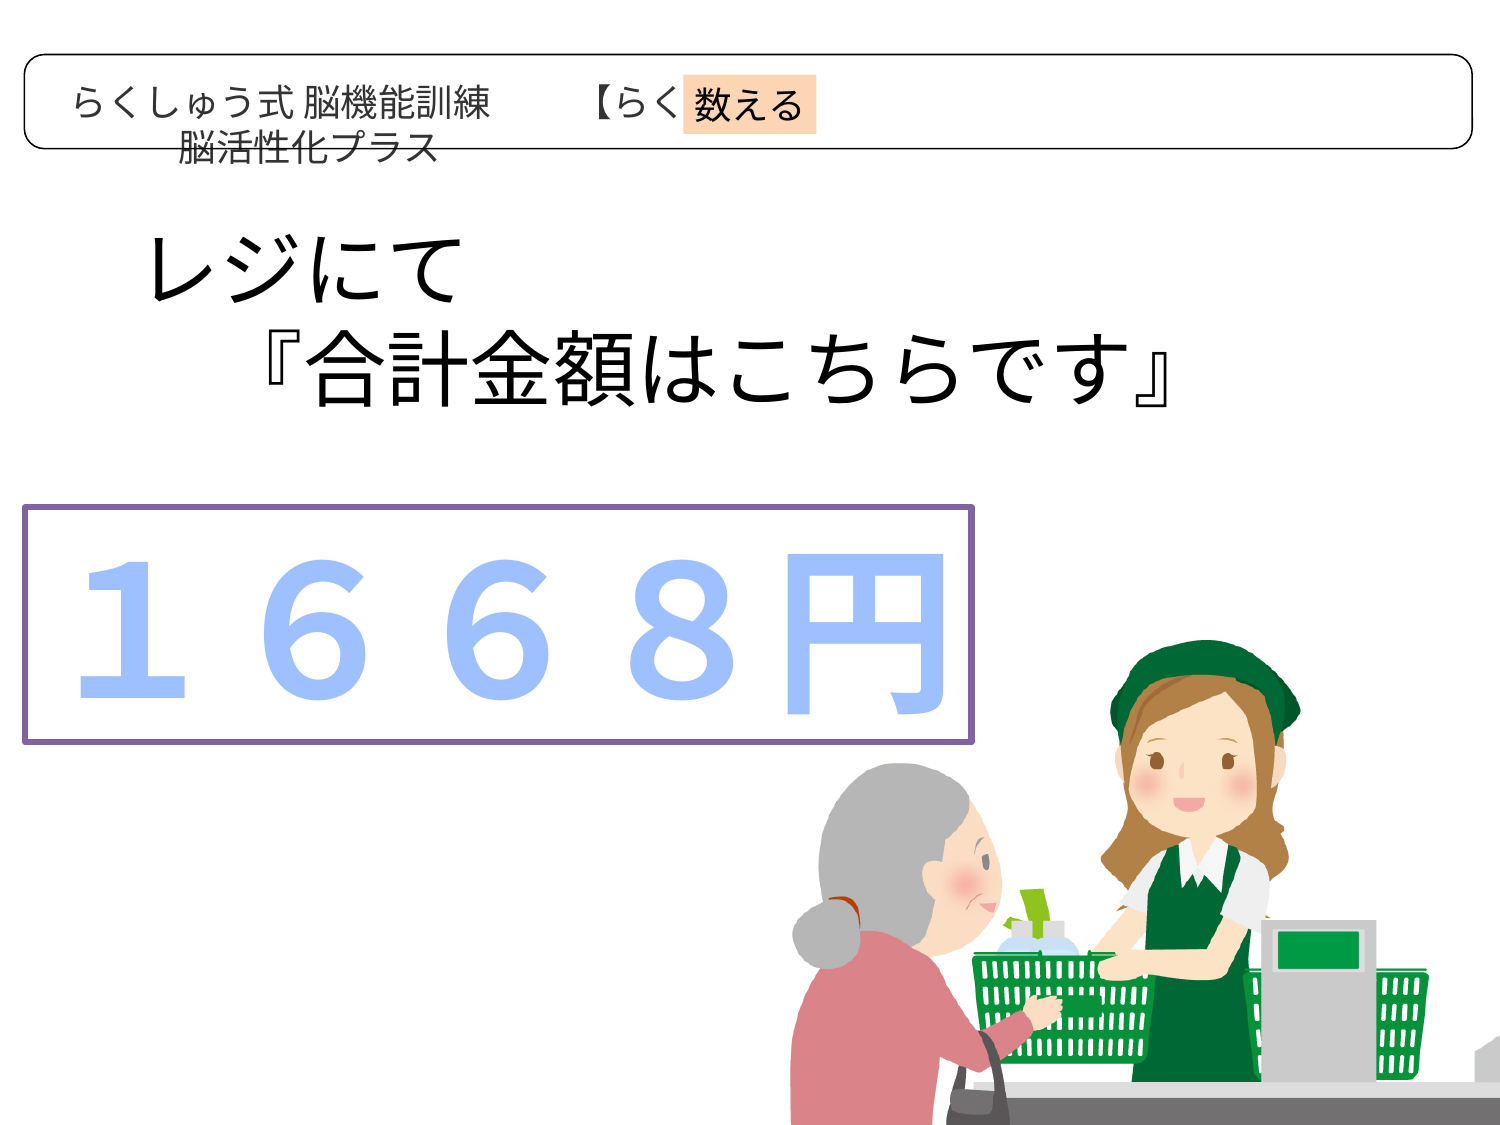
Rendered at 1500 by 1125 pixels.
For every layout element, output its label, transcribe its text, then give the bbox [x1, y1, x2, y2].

text_box １６６８円 [25, 507, 972, 743]
text_box 数える [683, 74, 817, 134]
picture [785, 640, 1500, 1125]
title レジにて 『合計金額はこちらです』 [120, 153, 1399, 481]
text_box [24, 54, 1473, 149]
